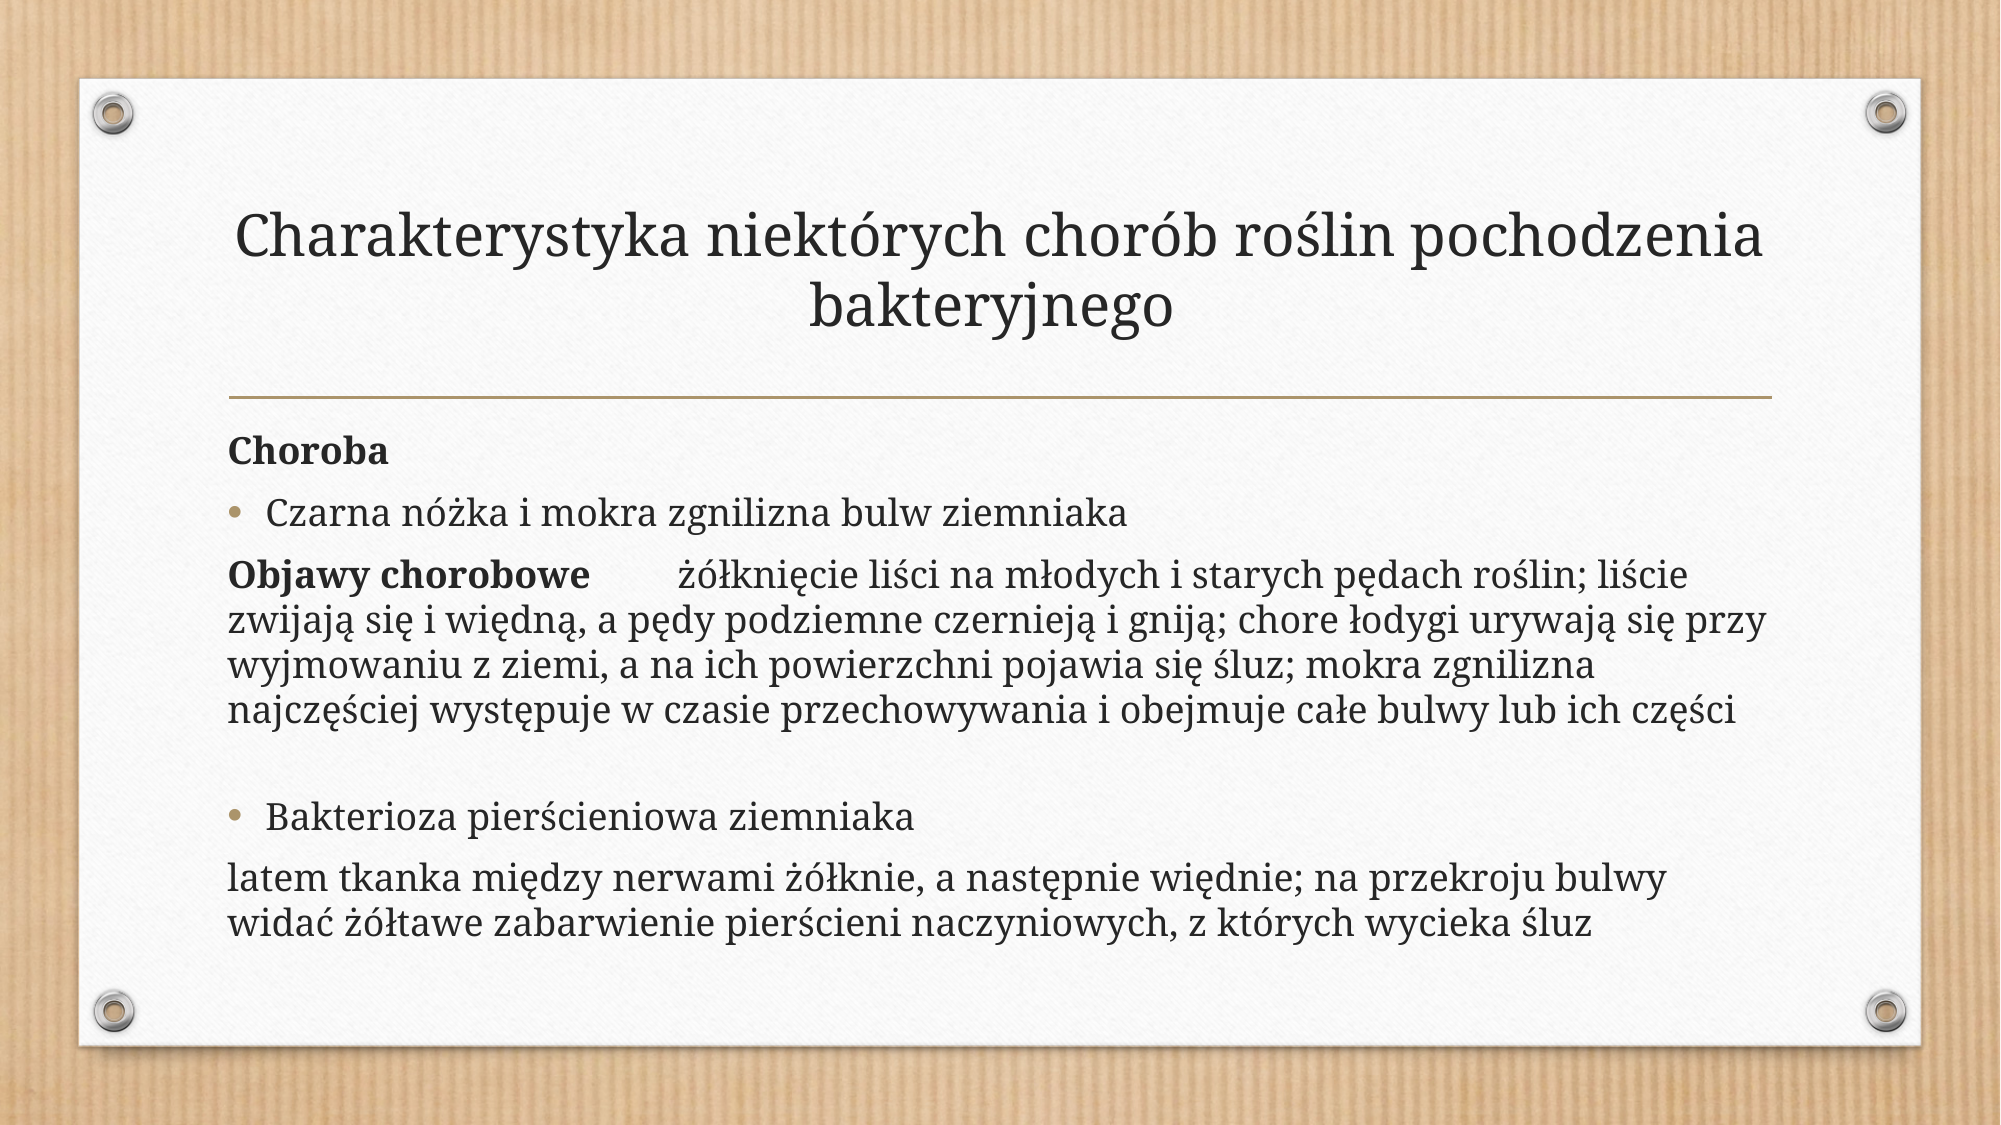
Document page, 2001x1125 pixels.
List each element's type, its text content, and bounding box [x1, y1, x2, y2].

title Charakterystyka niektórych chorób roślin pochodzenia bakteryjnego [212, 161, 1788, 375]
picture [0, 0, 2001, 1125]
list Choroba Czarna nóżka i mokra zgnilizna bulw ziemniaka Objawy chorobowe żółknięcie liści na młodych i starych pędach roślin; liście zwijają się i więdną, a pędy podziemne czernieją i gniją; chore łodygi urywają się przy wyjmowaniu z ziemi, a na ich powierzchni pojawia się śluz; mokra zgnilizna najczęściej występuje w czasie przechowywania i obejmuje całe bulwy lub ich części Bakterioza pierścieniowa ziemniaka latem tkanka między nerwami żółknie, a następnie więdnie; na przekroju bulwy widać żółtawe zabarwienie pierścieni naczyniowych, z których wycieka śluz [212, 419, 1788, 964]
